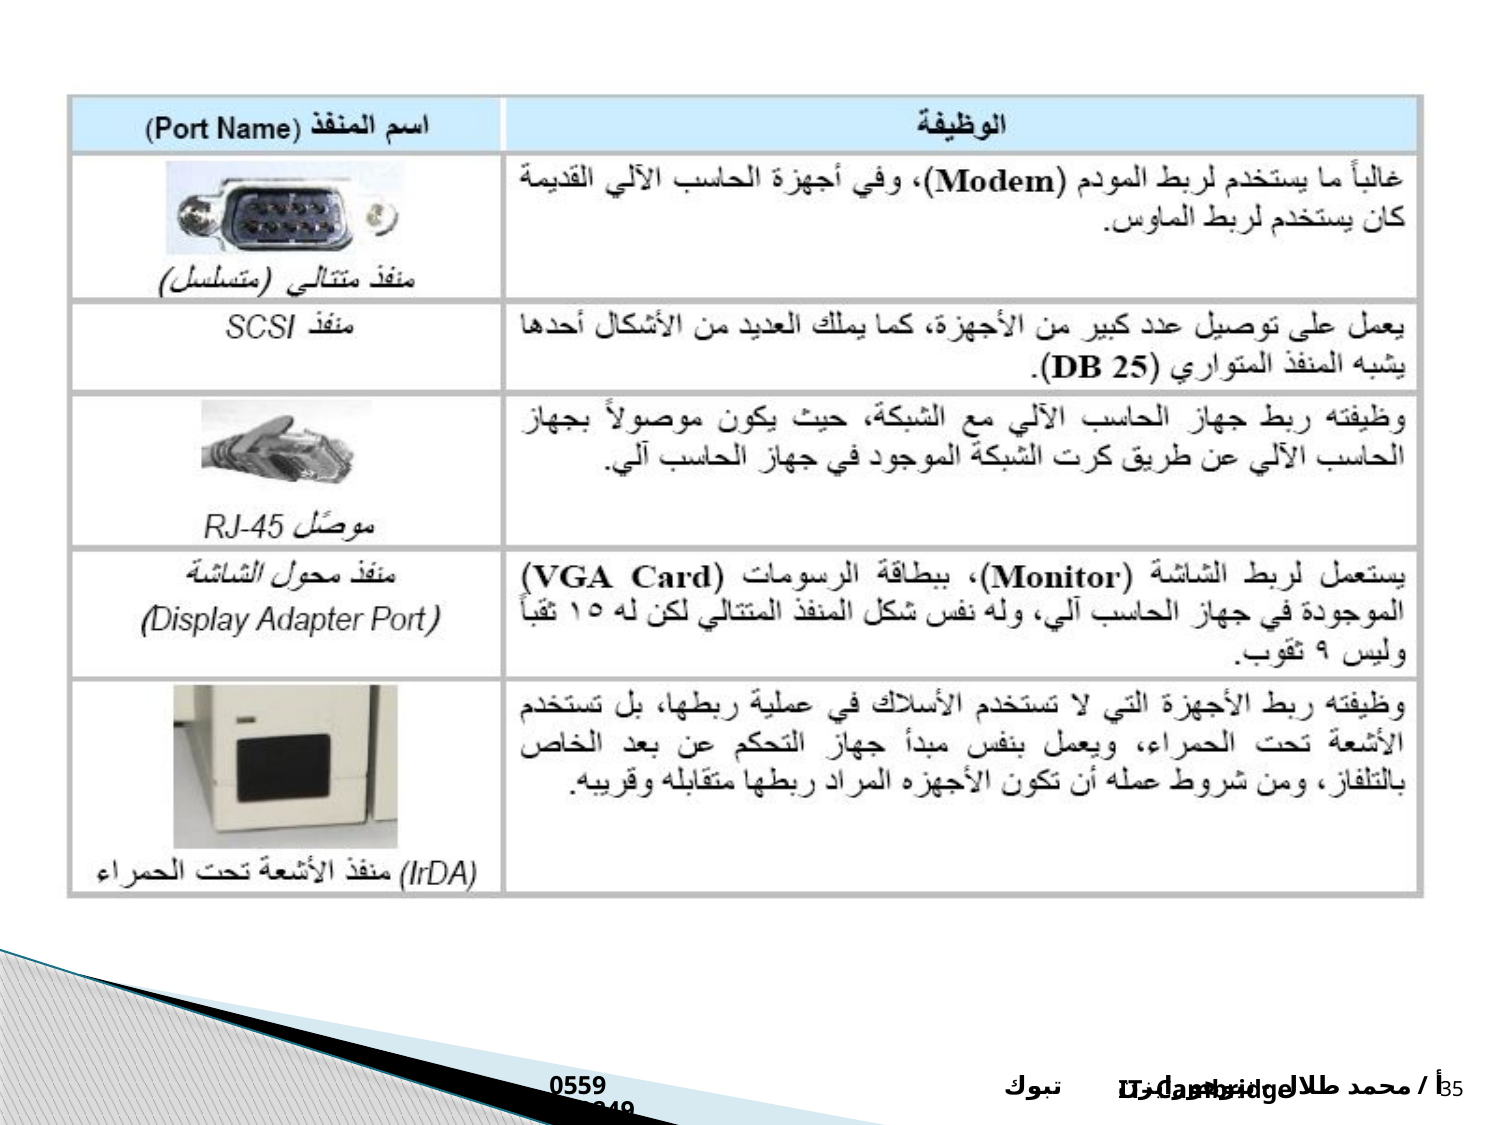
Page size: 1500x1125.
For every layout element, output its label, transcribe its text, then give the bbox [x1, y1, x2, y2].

slide_number 35 [1382, 1051, 1479, 1112]
picture [58, 81, 1430, 915]
slide_number IT- Cambridge [1105, 1051, 1382, 1112]
footer أ / محمد طلال - نيوهورايزن تبوك 0559260849 [614, 1051, 1105, 1112]
